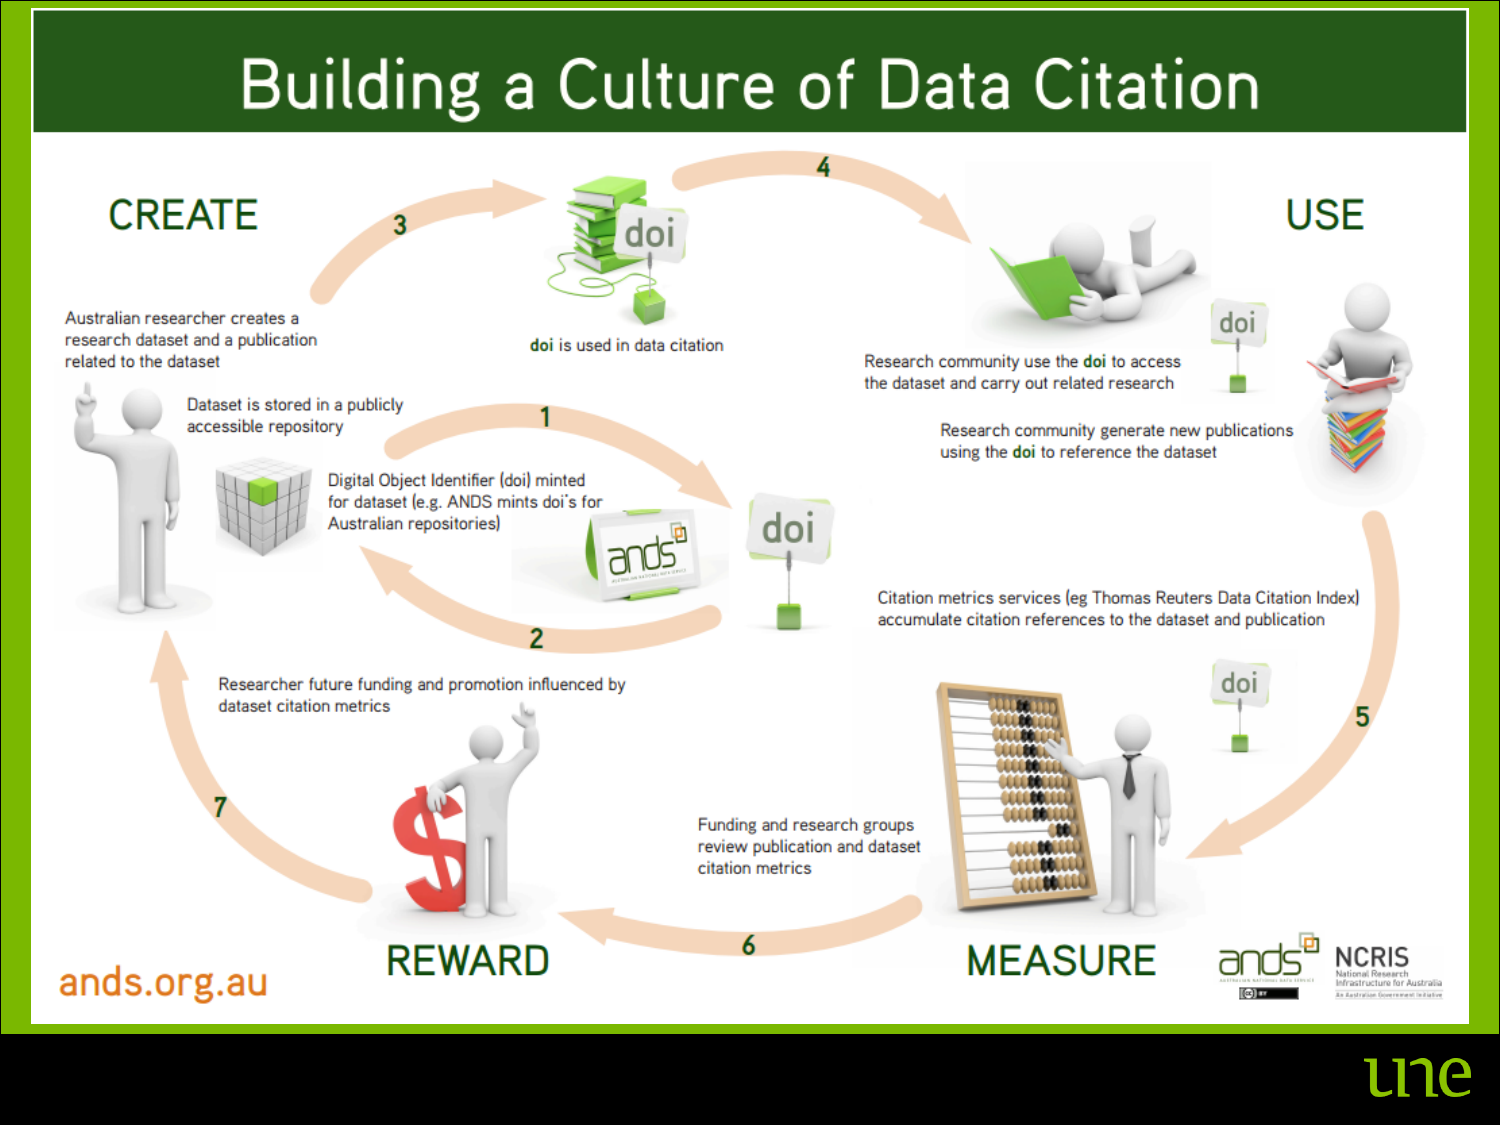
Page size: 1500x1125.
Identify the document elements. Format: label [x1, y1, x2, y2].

picture [30, 8, 1470, 1024]
picture [1364, 1058, 1471, 1097]
